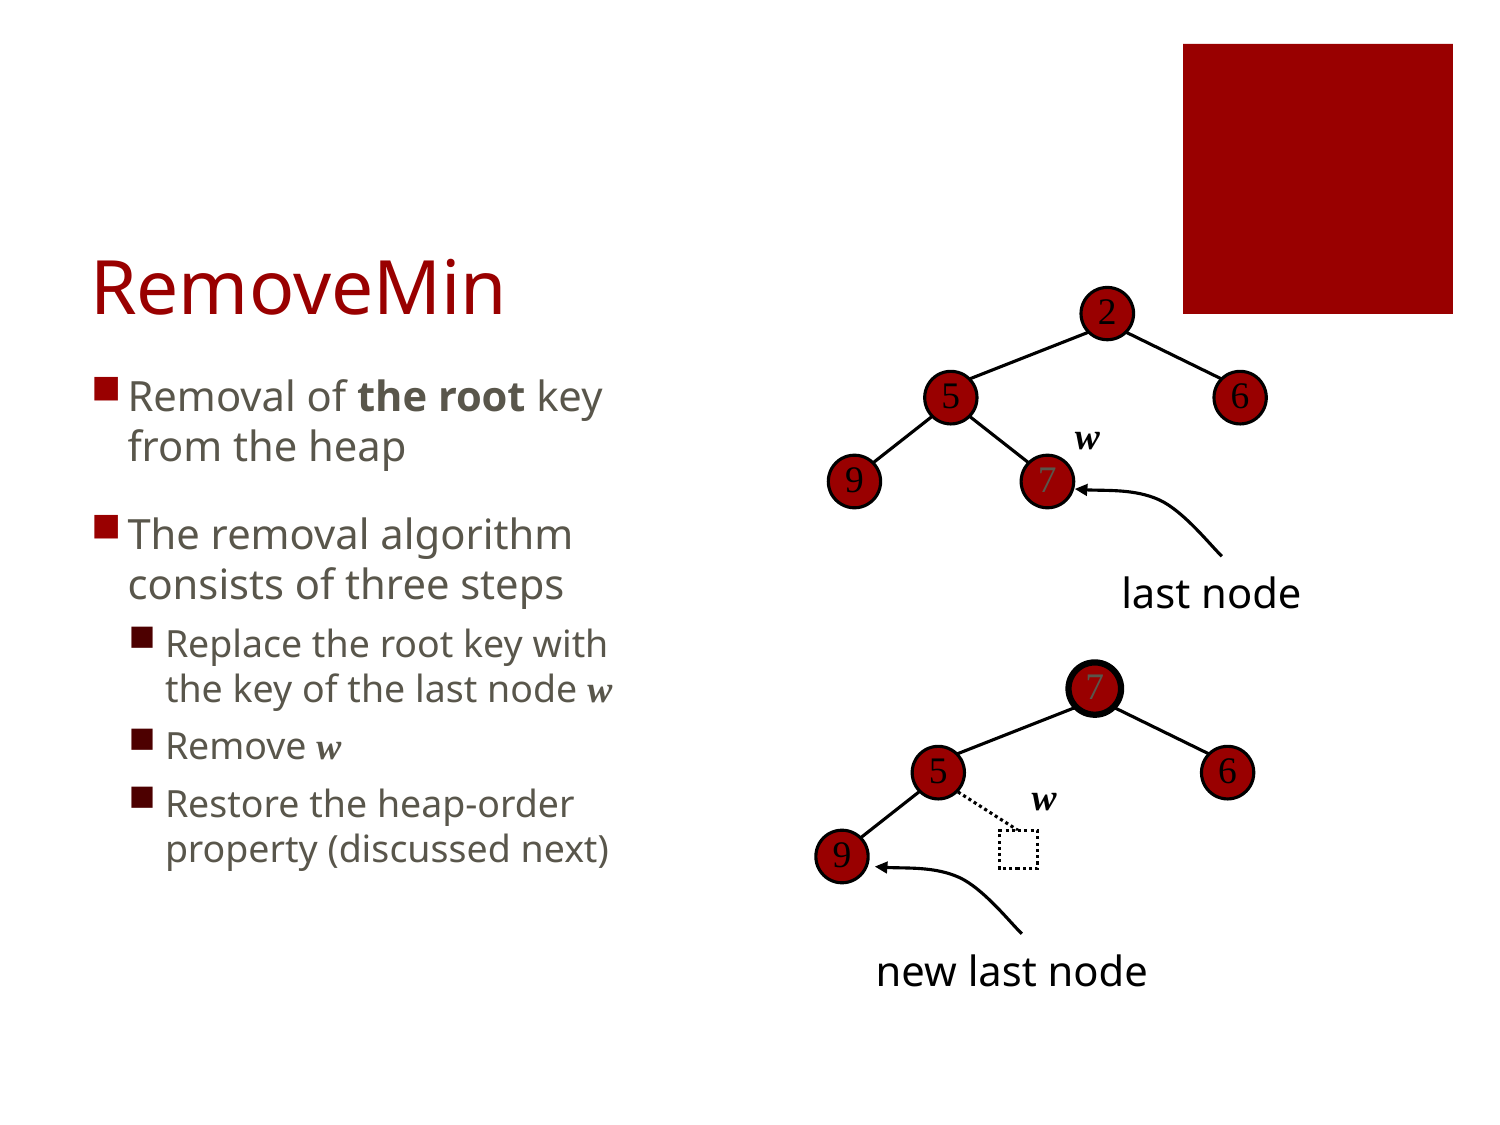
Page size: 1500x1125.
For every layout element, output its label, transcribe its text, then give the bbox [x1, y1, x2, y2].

text_box 9 [828, 455, 881, 508]
text_box 6 [1201, 746, 1254, 799]
text_box last node [1106, 559, 1317, 625]
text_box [956, 792, 1020, 830]
text_box 5 [912, 746, 965, 799]
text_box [968, 333, 1090, 379]
text_box 7 [1068, 662, 1122, 715]
text_box [999, 830, 1038, 869]
text_box 6 [1213, 371, 1267, 424]
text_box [968, 416, 1030, 463]
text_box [956, 709, 1077, 754]
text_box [860, 791, 921, 838]
text_box 7 [1021, 455, 1074, 508]
text_box 5 [924, 371, 978, 424]
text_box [872, 416, 933, 463]
list Removal of the root key from the heap The removal algorithm consists of three steps Replace the root key with the key of the last node w Remove w Restore the heap-order property (discussed next) [75, 362, 671, 1005]
text_box [1074, 483, 1222, 557]
text_box 2 [1081, 287, 1134, 340]
text_box w [1060, 404, 1115, 465]
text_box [1125, 333, 1223, 379]
text_box 9 [815, 830, 869, 883]
text_box w [1016, 765, 1072, 826]
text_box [1112, 709, 1210, 754]
title RemoveMin [75, 149, 1143, 338]
text_box new last node [860, 937, 1163, 1003]
text_box [875, 861, 1022, 934]
